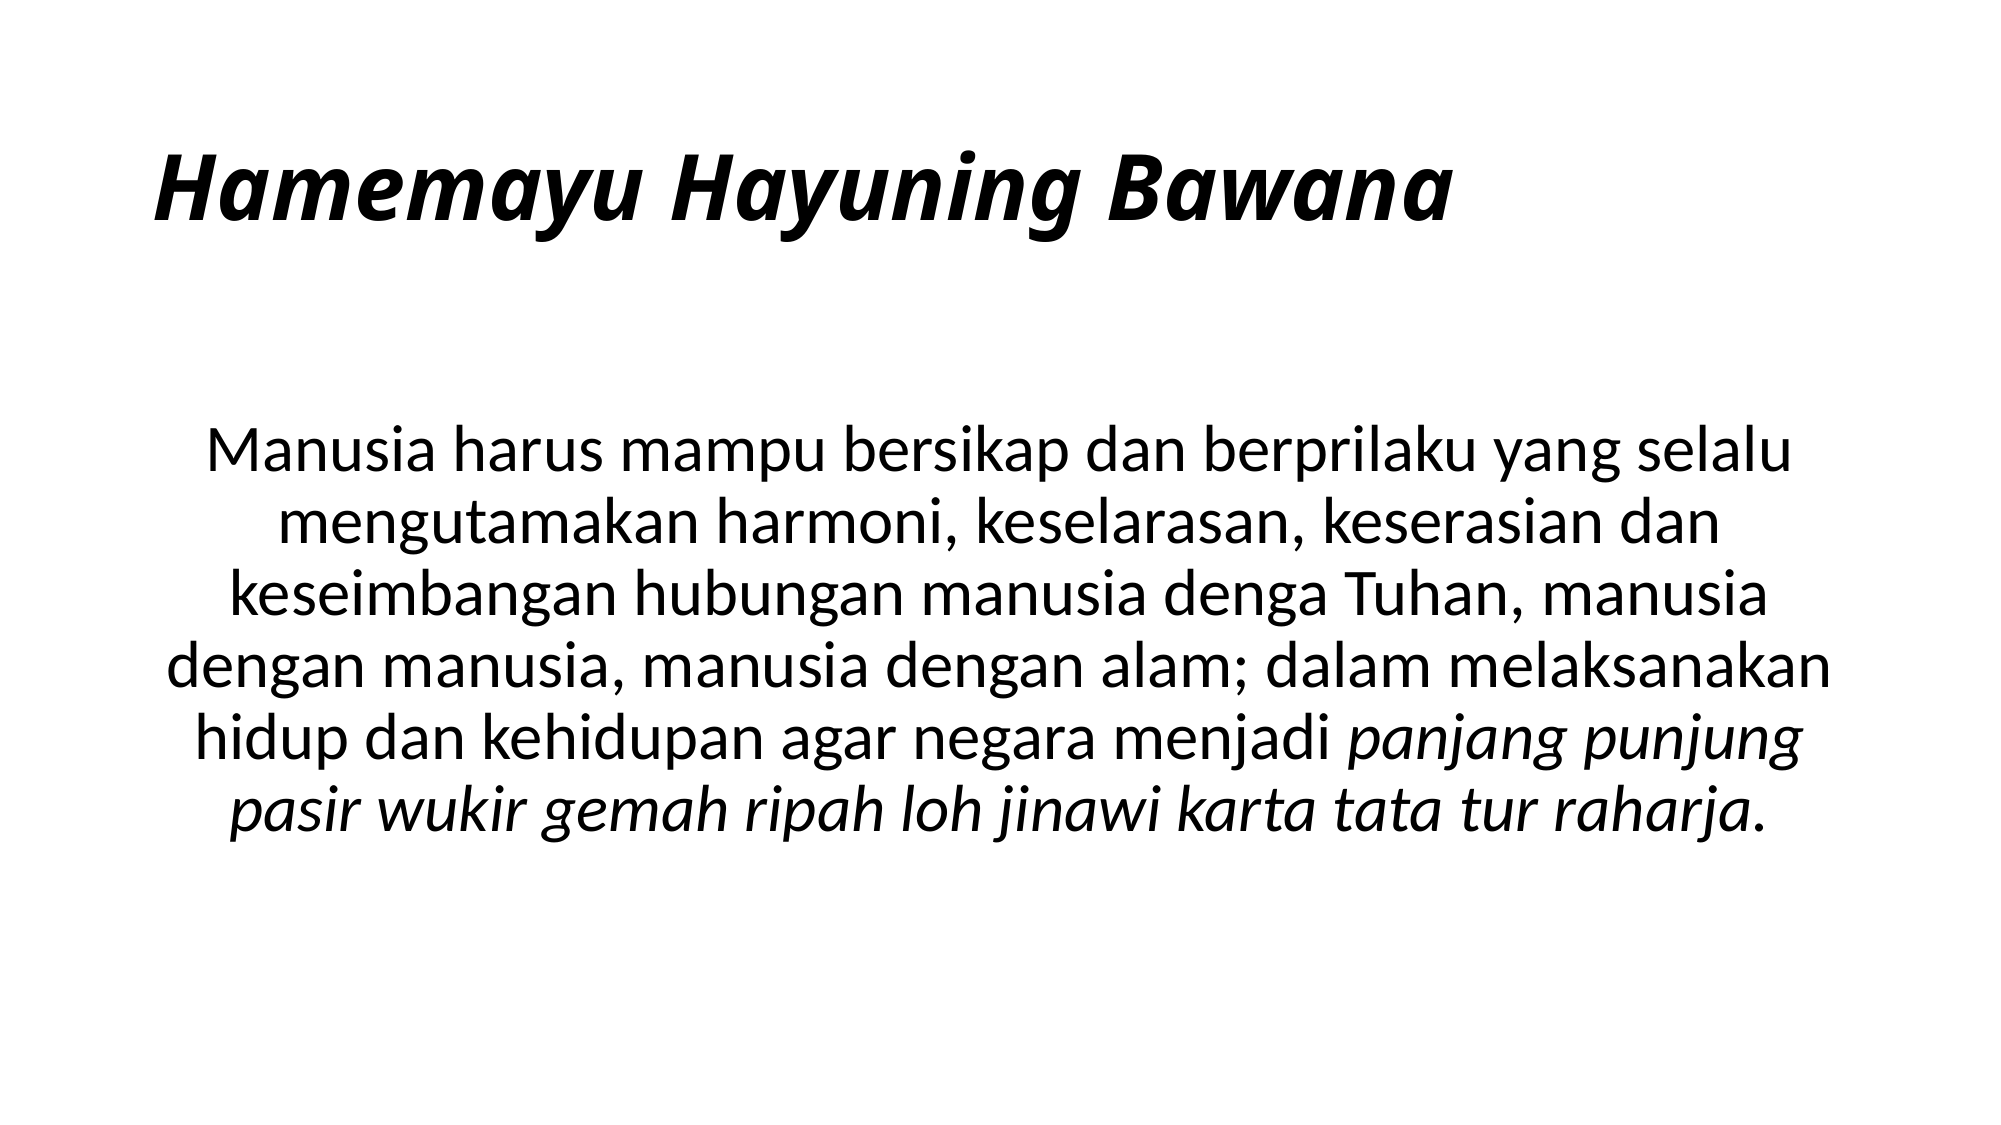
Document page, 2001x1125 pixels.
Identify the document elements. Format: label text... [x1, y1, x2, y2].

list Manusia harus mampu bersikap dan berprilaku yang selalu mengutamakan harmoni, keselarasan, keserasian dan keseimbangan hubungan manusia denga Tuhan, manusia dengan manusia, manusia dengan alam; dalam melaksanakan hidup dan kehidupan agar negara menjadi panjang punjung pasir wukir gemah ripah loh jinawi karta tata tur raharja. [137, 406, 1863, 924]
title Hamemayu Hayuning Bawana [137, 82, 1863, 300]
